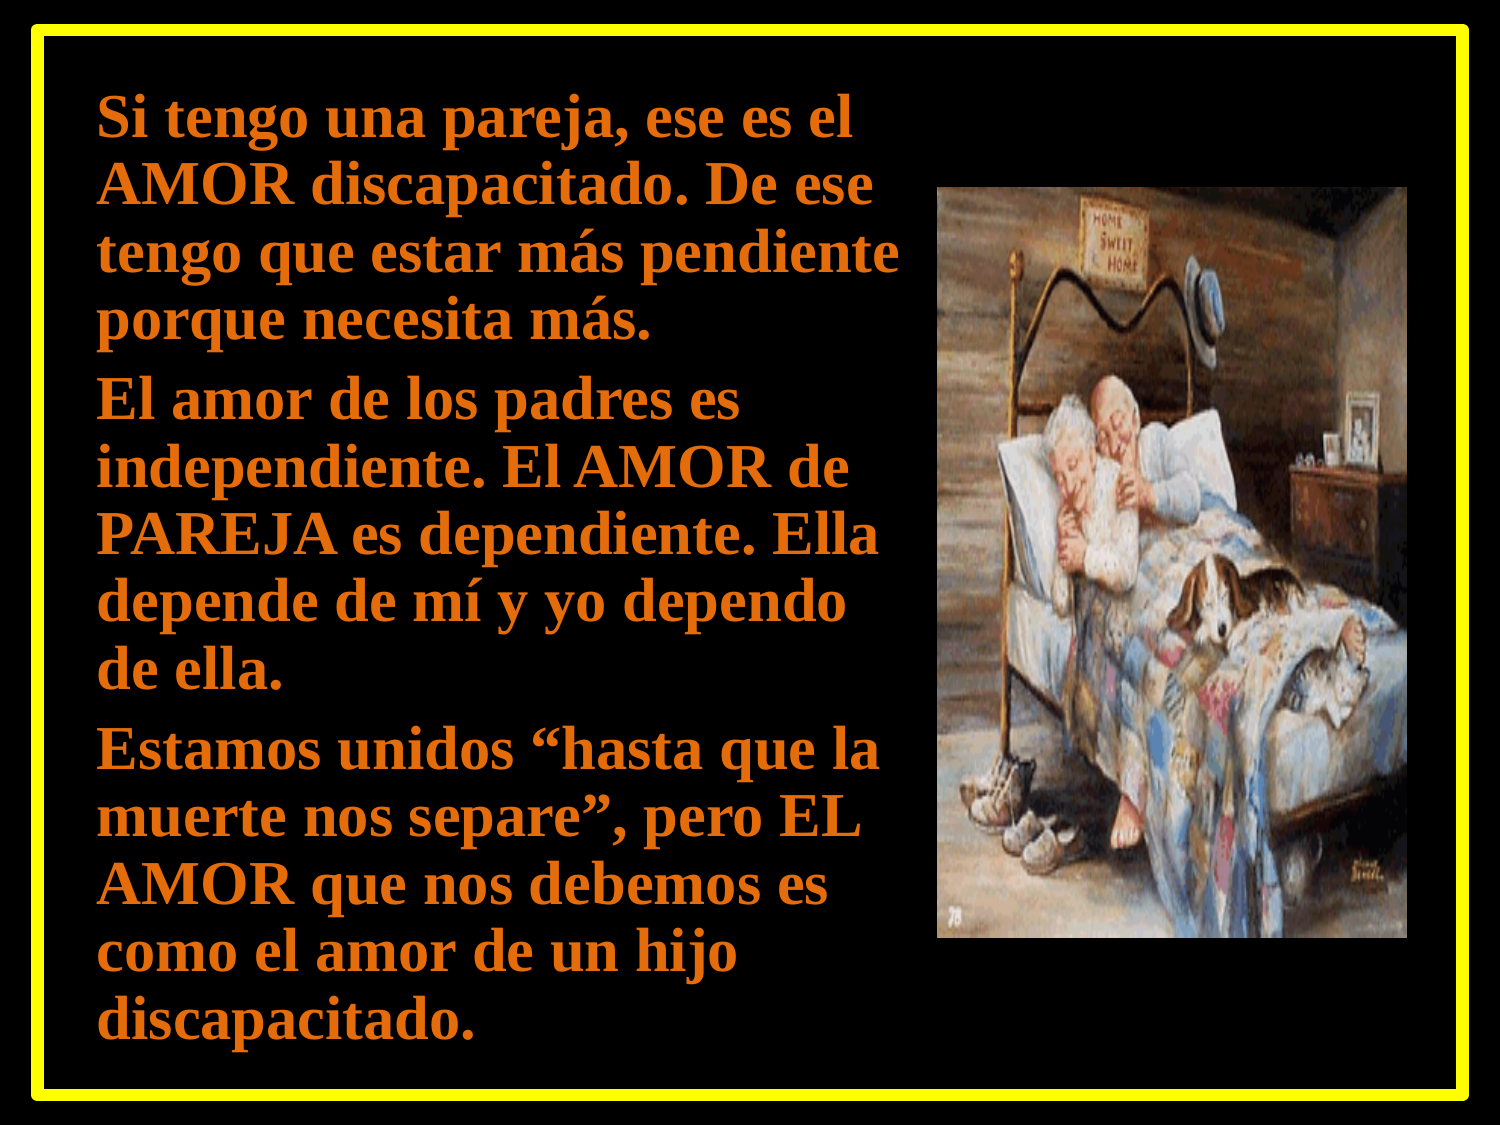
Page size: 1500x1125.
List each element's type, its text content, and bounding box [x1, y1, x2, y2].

list Si tengo una pareja, ese es el AMOR discapacitado. De ese tengo que estar más pendiente porque necesita más. El amor de los padres es independiente. El AMOR de PAREJA es dependiente. Ella depende de mí y yo dependo de ella. Estamos unidos “hasta que la muerte nos separe”, pero EL AMOR que nos debemos es como el amor de un hijo discapacitado. [82, 76, 926, 1049]
picture [937, 187, 1407, 938]
